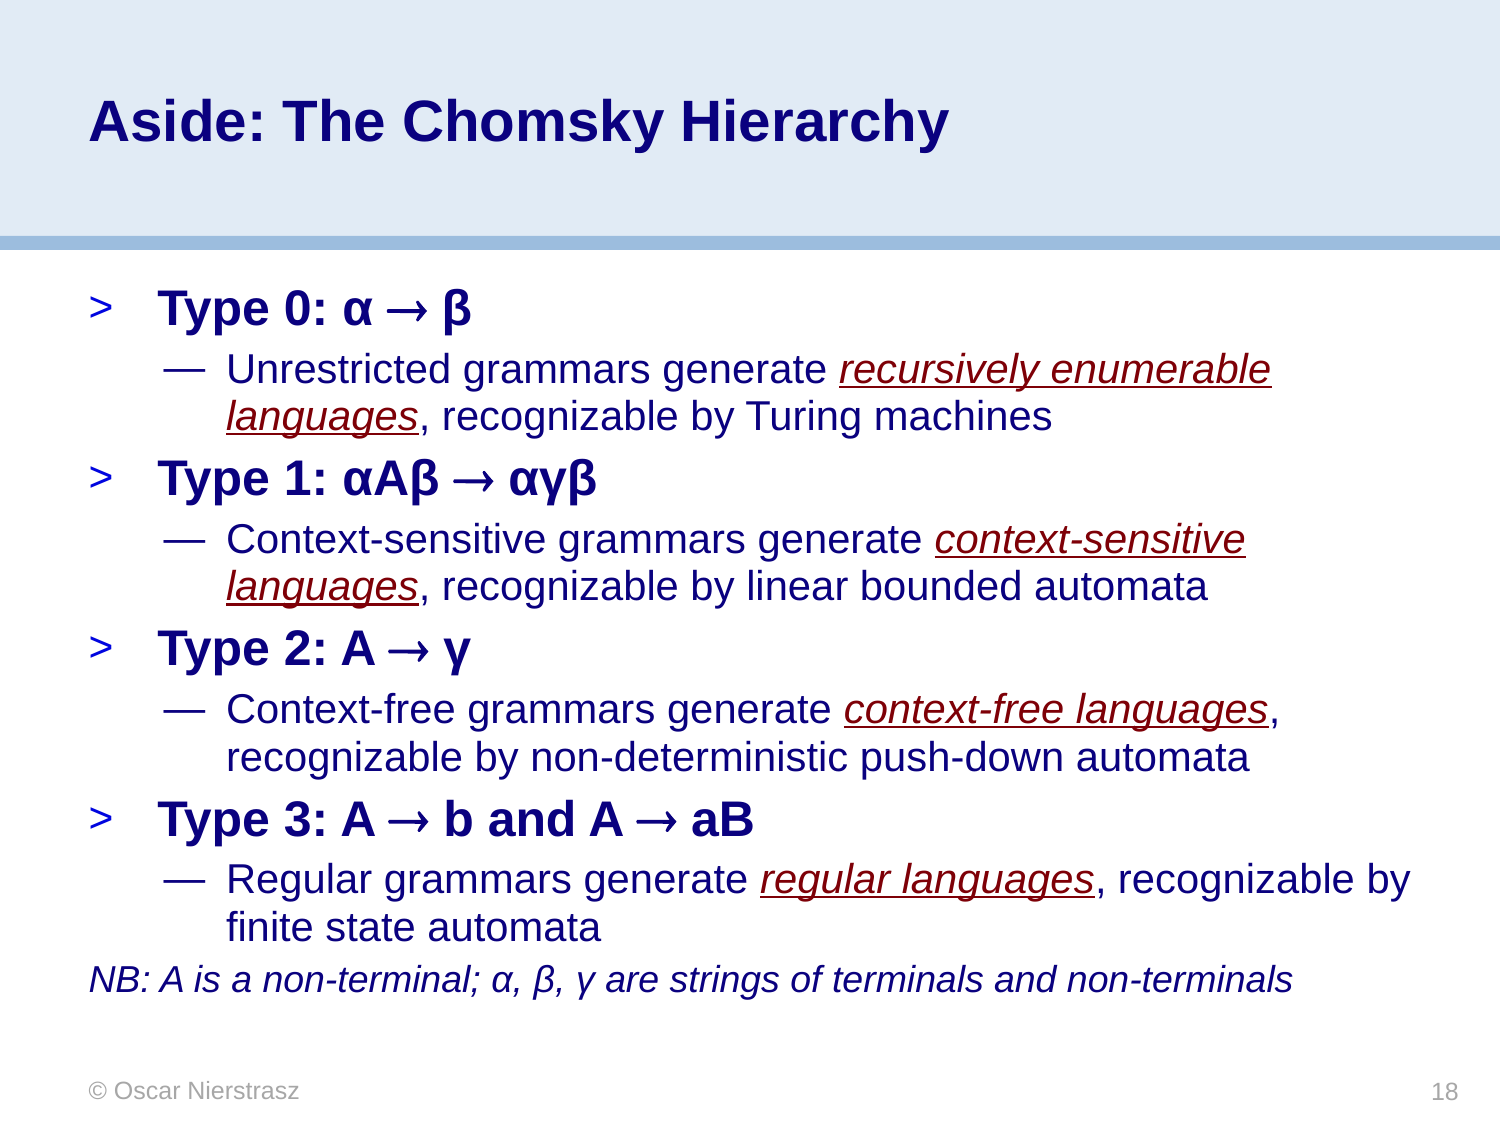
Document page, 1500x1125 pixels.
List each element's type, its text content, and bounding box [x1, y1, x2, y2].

list Type 0: α  β Unrestricted grammars generate recursively enumerable languages, recognizable by Turing machines Type 1: αAβ  αγβ Context-sensitive grammars generate context-sensitive languages, recognizable by linear bounded automata Type 2: A  γ Context-free grammars generate context-free languages, recognizable by non-deterministic push-down automata Type 3: A  b and A  aB Regular grammars generate regular languages, recognizable by finite state automata NB: A is a non-terminal; α, β, γ are strings of terminals and non-terminals [88, 271, 1413, 1010]
slide_number 18 [1237, 1074, 1460, 1105]
slide_number © Oscar Nierstrasz [88, 1073, 715, 1104]
title Aside: The Chomsky Hierarchy [88, 90, 1413, 226]
